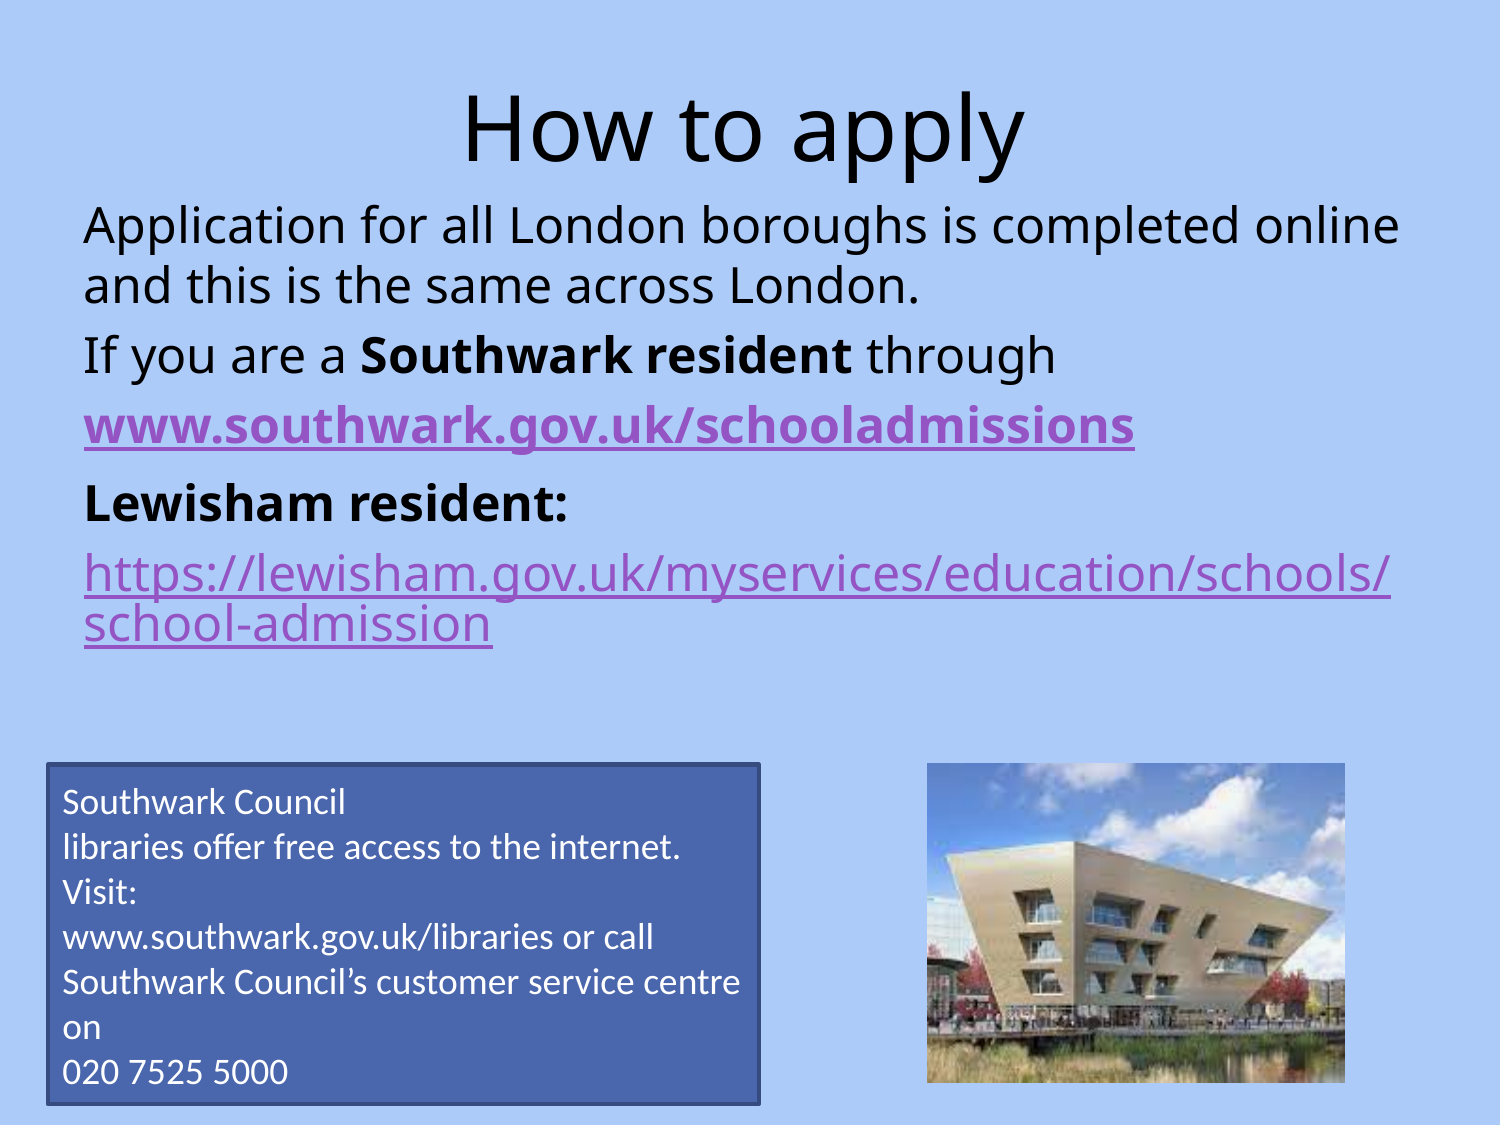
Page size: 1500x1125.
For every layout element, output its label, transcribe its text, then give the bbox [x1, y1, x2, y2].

text_box Southwark Council libraries offer free access to the internet. Visit: www.southwark.gov.uk/libraries or call Southwark Council’s customer service centre on 020 7525 5000 [46, 762, 761, 1106]
list Application for all London boroughs is completed online and this is the same across London. If you are a Southwark resident through www.southwark.gov.uk/schooladmissions Lewisham resident: https://lewisham.gov.uk/myservices/education/schools/school-admission [68, 185, 1419, 928]
picture [926, 762, 1346, 1083]
title How to apply [68, 30, 1419, 185]
